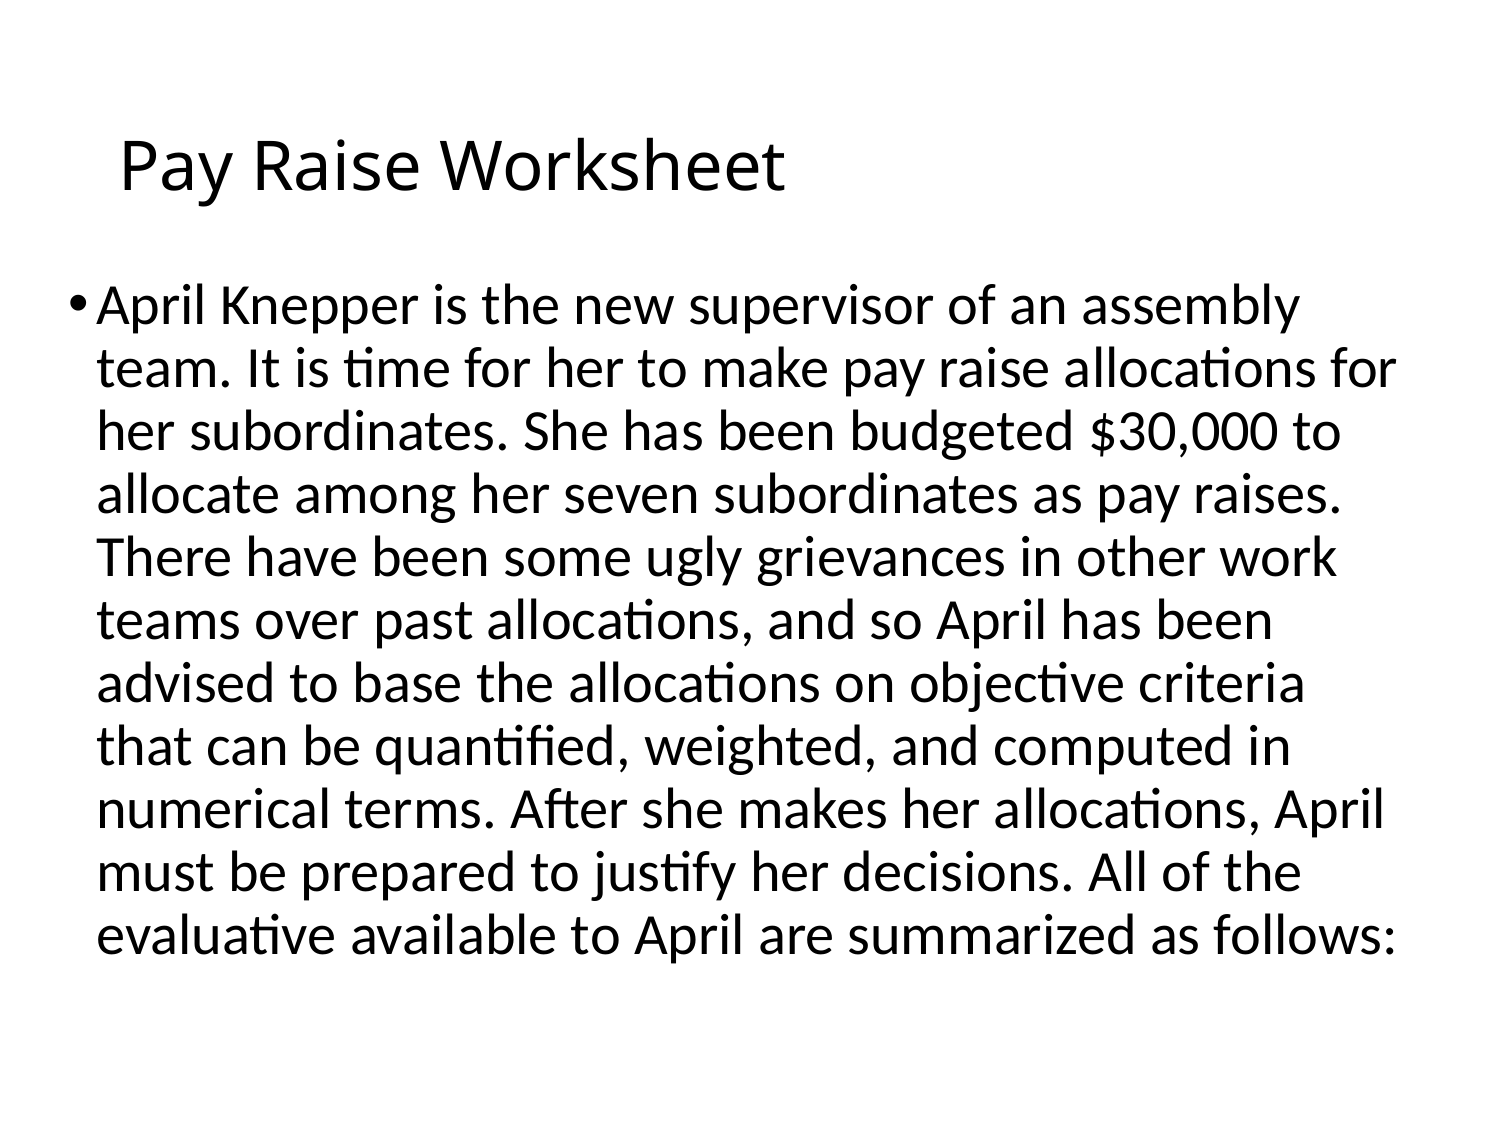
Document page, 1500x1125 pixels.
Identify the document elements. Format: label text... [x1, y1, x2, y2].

list April Knepper is the new supervisor of an assembly team. It is time for her to make pay raise allocations for her subordinates. She has been budgeted $30,000 to allocate among her seven subordinates as pay raises. There have been some ugly grievances in other work teams over past allocations, and so April has been advised to base the allocations on objective criteria that can be quantified, weighted, and computed in numerical terms. After she makes her allocations, April must be prepared to justify her decisions. All of the evaluative available to April are summarized as follows: [53, 267, 1424, 1014]
title Pay Raise Worksheet [103, 59, 1397, 267]
